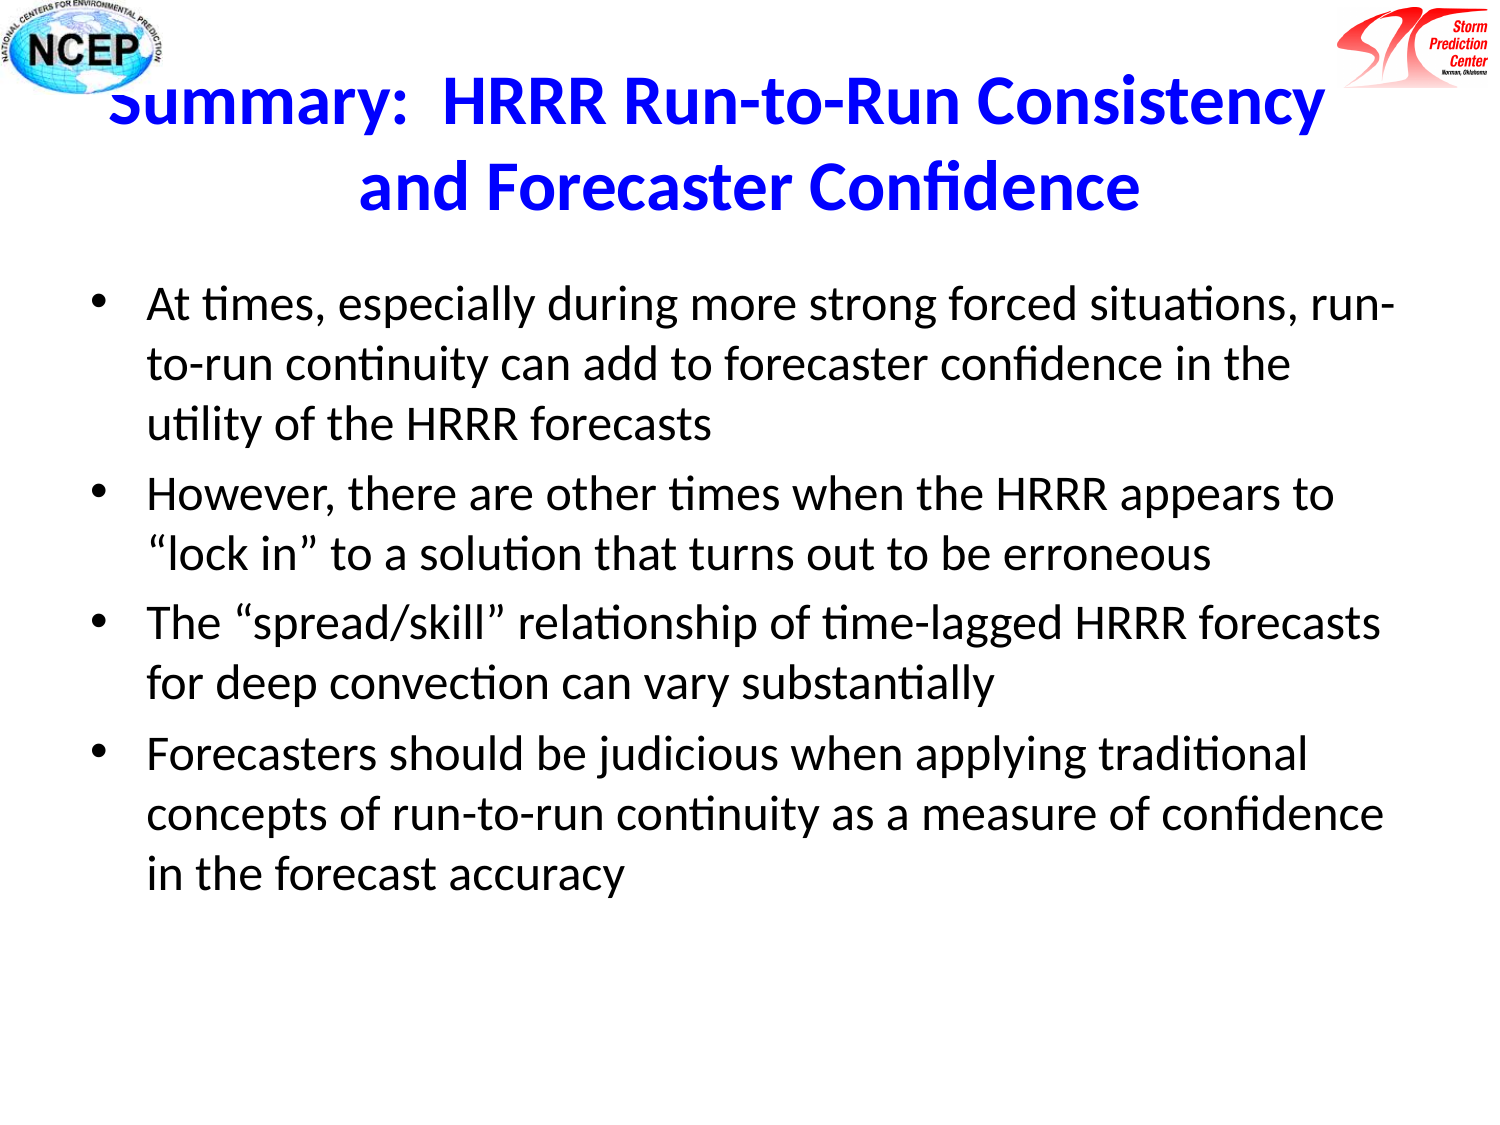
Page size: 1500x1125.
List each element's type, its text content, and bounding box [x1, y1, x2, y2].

picture [0, 0, 163, 95]
list At times, especially during more strong forced situations, run-to-run continuity can add to forecaster confidence in the utility of the HRRR forecasts However, there are other times when the HRRR appears to “lock in” to a solution that turns out to be erroneous The “spread/skill” relationship of time-lagged HRRR forecasts for deep convection can vary substantially Forecasters should be judicious when applying traditional concepts of run-to-run continuity as a measure of confidence in the forecast accuracy [75, 262, 1425, 1005]
title Summary: HRRR Run-to-Run Consistency and Forecaster Confidence [75, 45, 1425, 233]
picture [1336, 7, 1488, 88]
